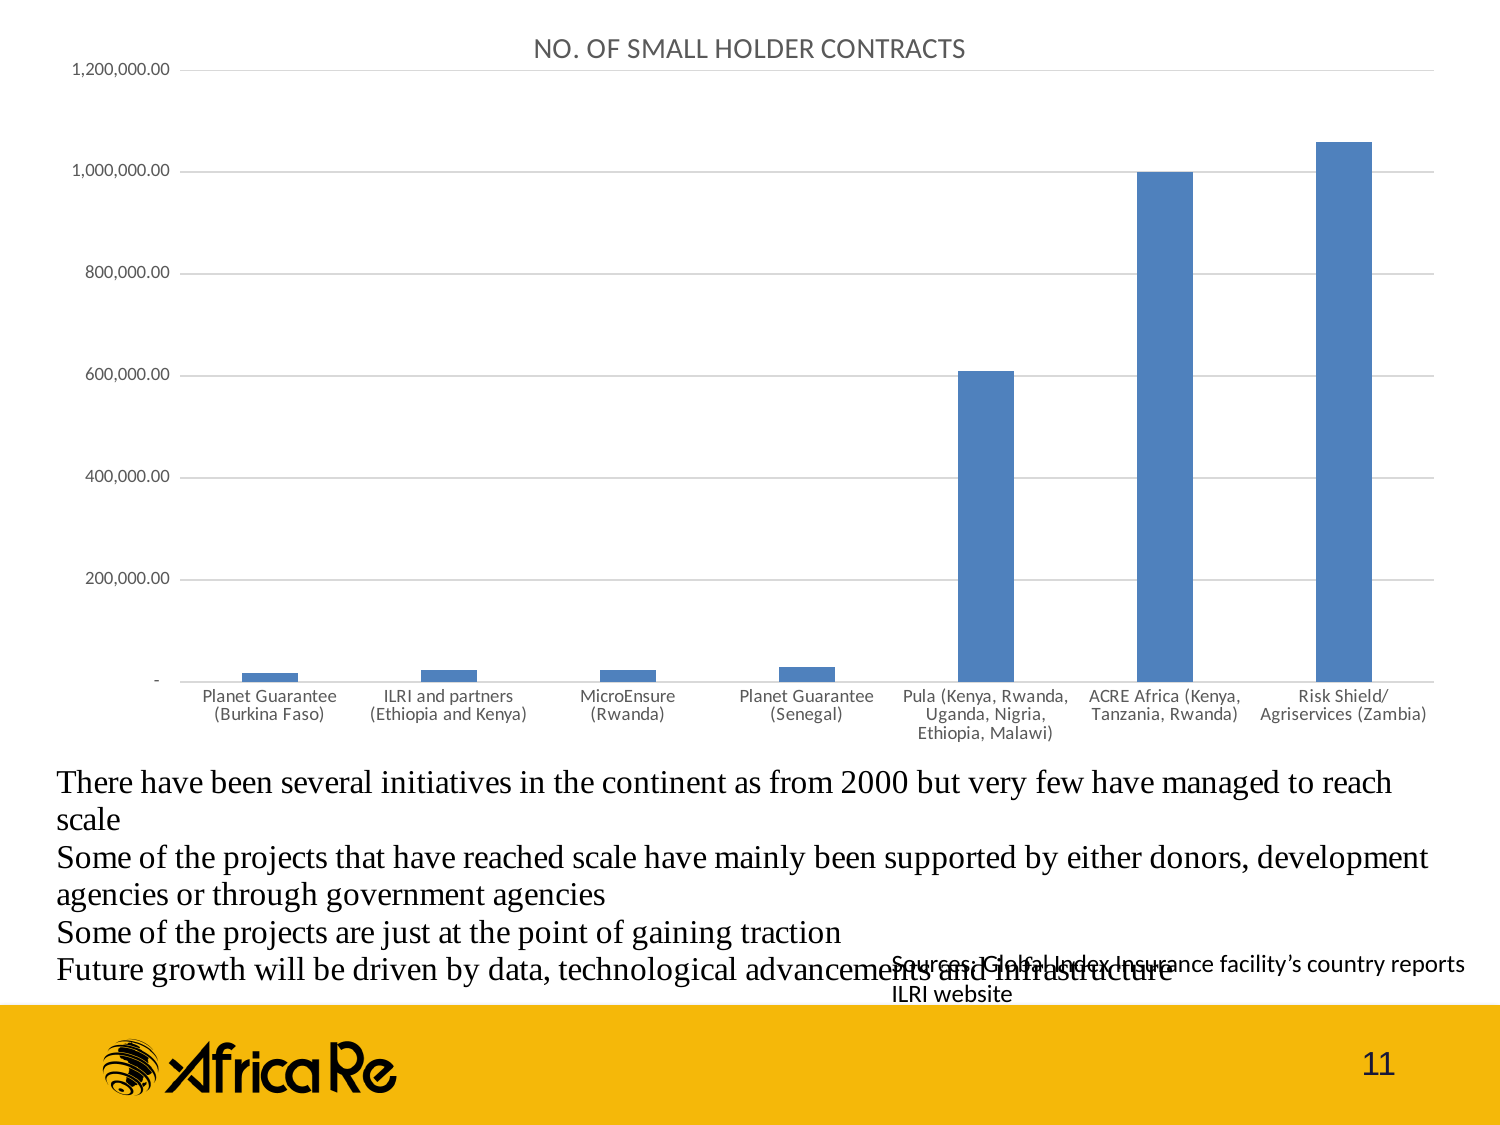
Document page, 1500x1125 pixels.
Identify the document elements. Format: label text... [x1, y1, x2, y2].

text_box 11 [1252, 1034, 1411, 1090]
picture [98, 1034, 402, 1100]
text_box [0, 1014, 1500, 1125]
chart [0, 0, 1500, 1006]
